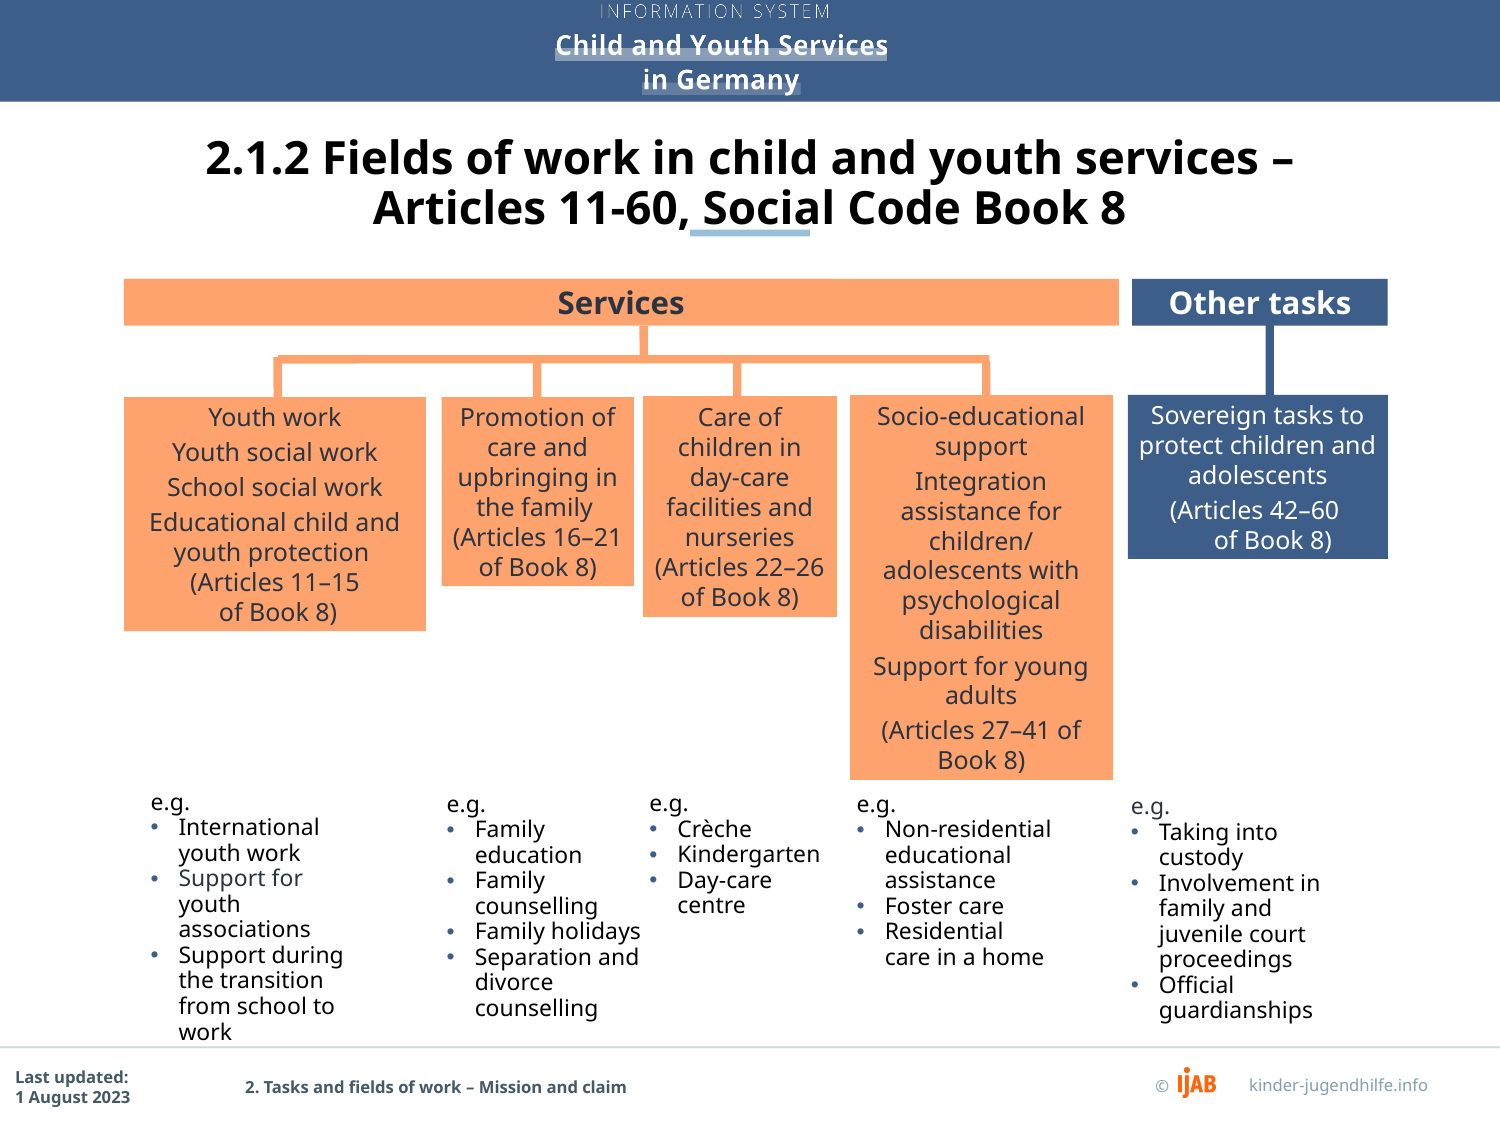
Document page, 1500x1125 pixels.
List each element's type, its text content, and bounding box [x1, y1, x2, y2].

text_box e.g. International youth work Support for youth associations Support during the transition from school to work [135, 782, 370, 1053]
text_box e.g. Family education Family counselling Family holidays Separation and divorce counselling [431, 784, 668, 1029]
footer 2. Tasks and fields of work – Mission and claim [230, 1068, 1046, 1106]
title 2.1.2 Fields of work in child and youth services – Articles 11-60, Social Code Book 8 [56, 149, 1444, 220]
text_box Socio-educational support Integration assistance for children/ adolescents with psychological disabilities Support for young adults (Articles 27–41 of Book 8) [850, 395, 1112, 780]
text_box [123, 278, 1388, 327]
text_box e.g. Non-residential educational assistance Foster care Residential care in a home [841, 784, 1070, 978]
text_box e.g. Crèche Kindergarten Day-care centre [634, 784, 841, 927]
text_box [1127, 314, 1388, 562]
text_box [124, 357, 426, 643]
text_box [643, 361, 837, 619]
picture [555, 4, 888, 96]
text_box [441, 361, 634, 589]
text_box e.g. Taking into custody Involvement in family and juvenile court proceedings Official guardianships [1116, 786, 1376, 1032]
picture [1178, 1067, 1216, 1098]
